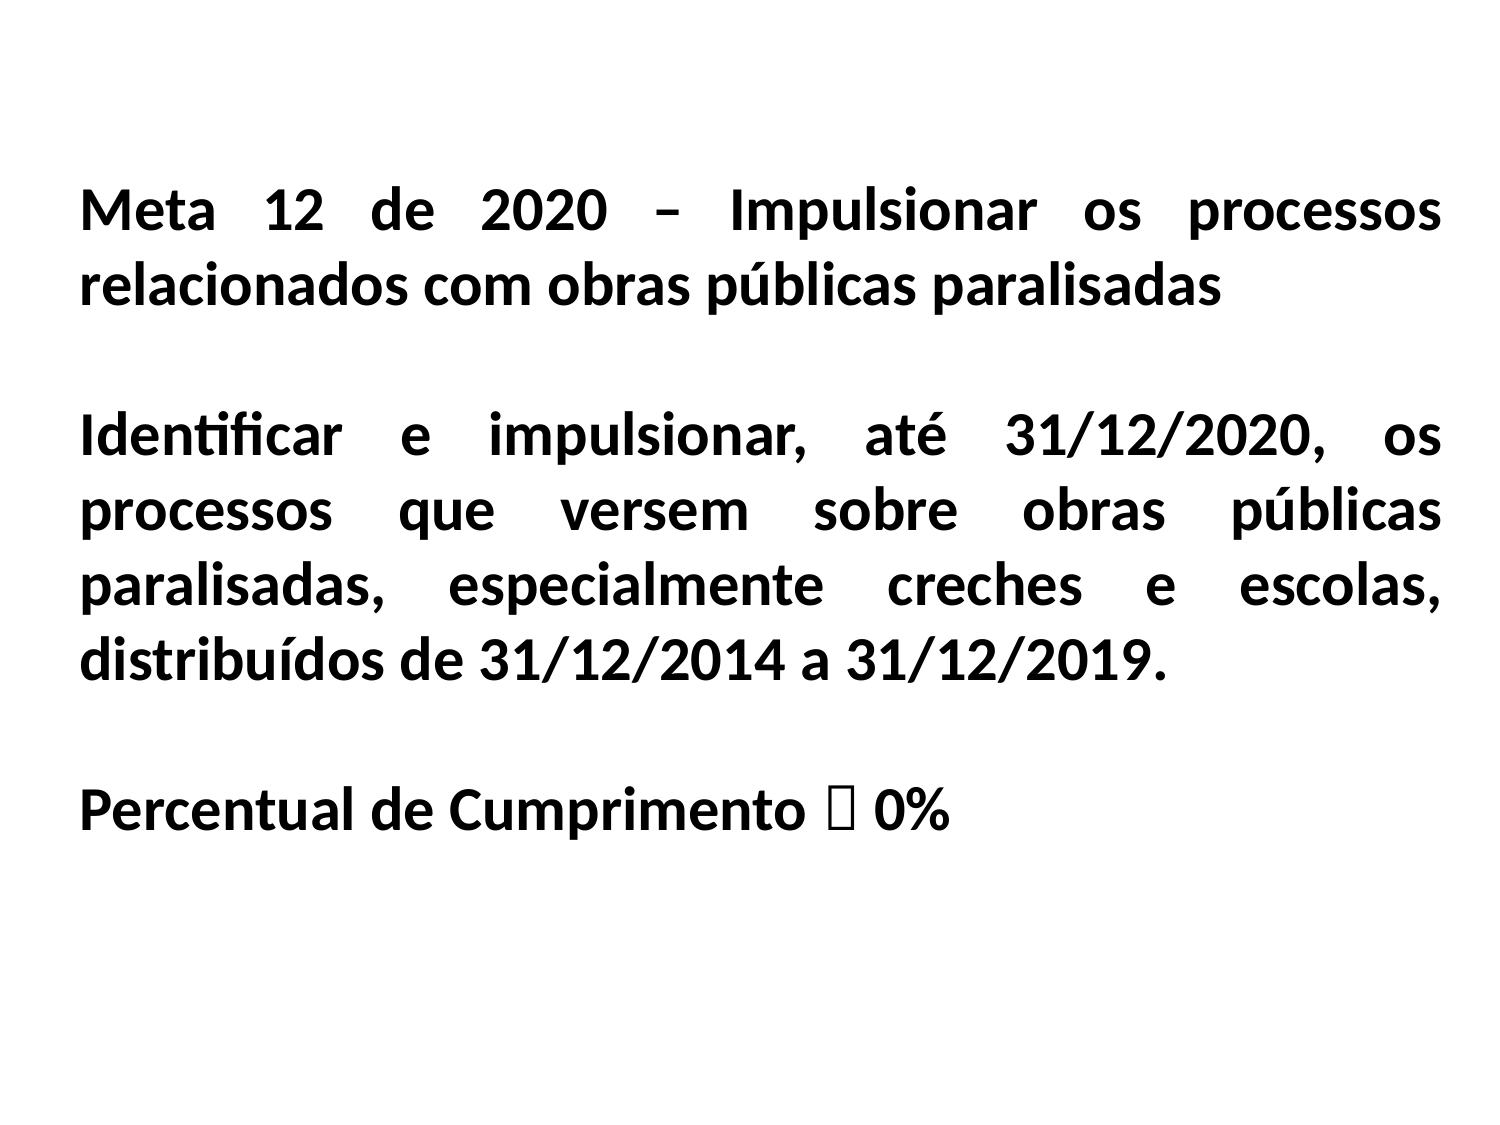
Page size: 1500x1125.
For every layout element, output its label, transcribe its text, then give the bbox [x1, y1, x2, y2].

text_box Meta 12 de 2020 – Impulsionar os processos relacionados com obras públicas paralisadas Identificar e impulsionar, até 31/12/2020, os processos que versem sobre obras públicas paralisadas, especialmente creches e escolas, distribuídos de 31/12/2014 a 31/12/2019. Percentual de Cumprimento  0% [64, 160, 1459, 851]
